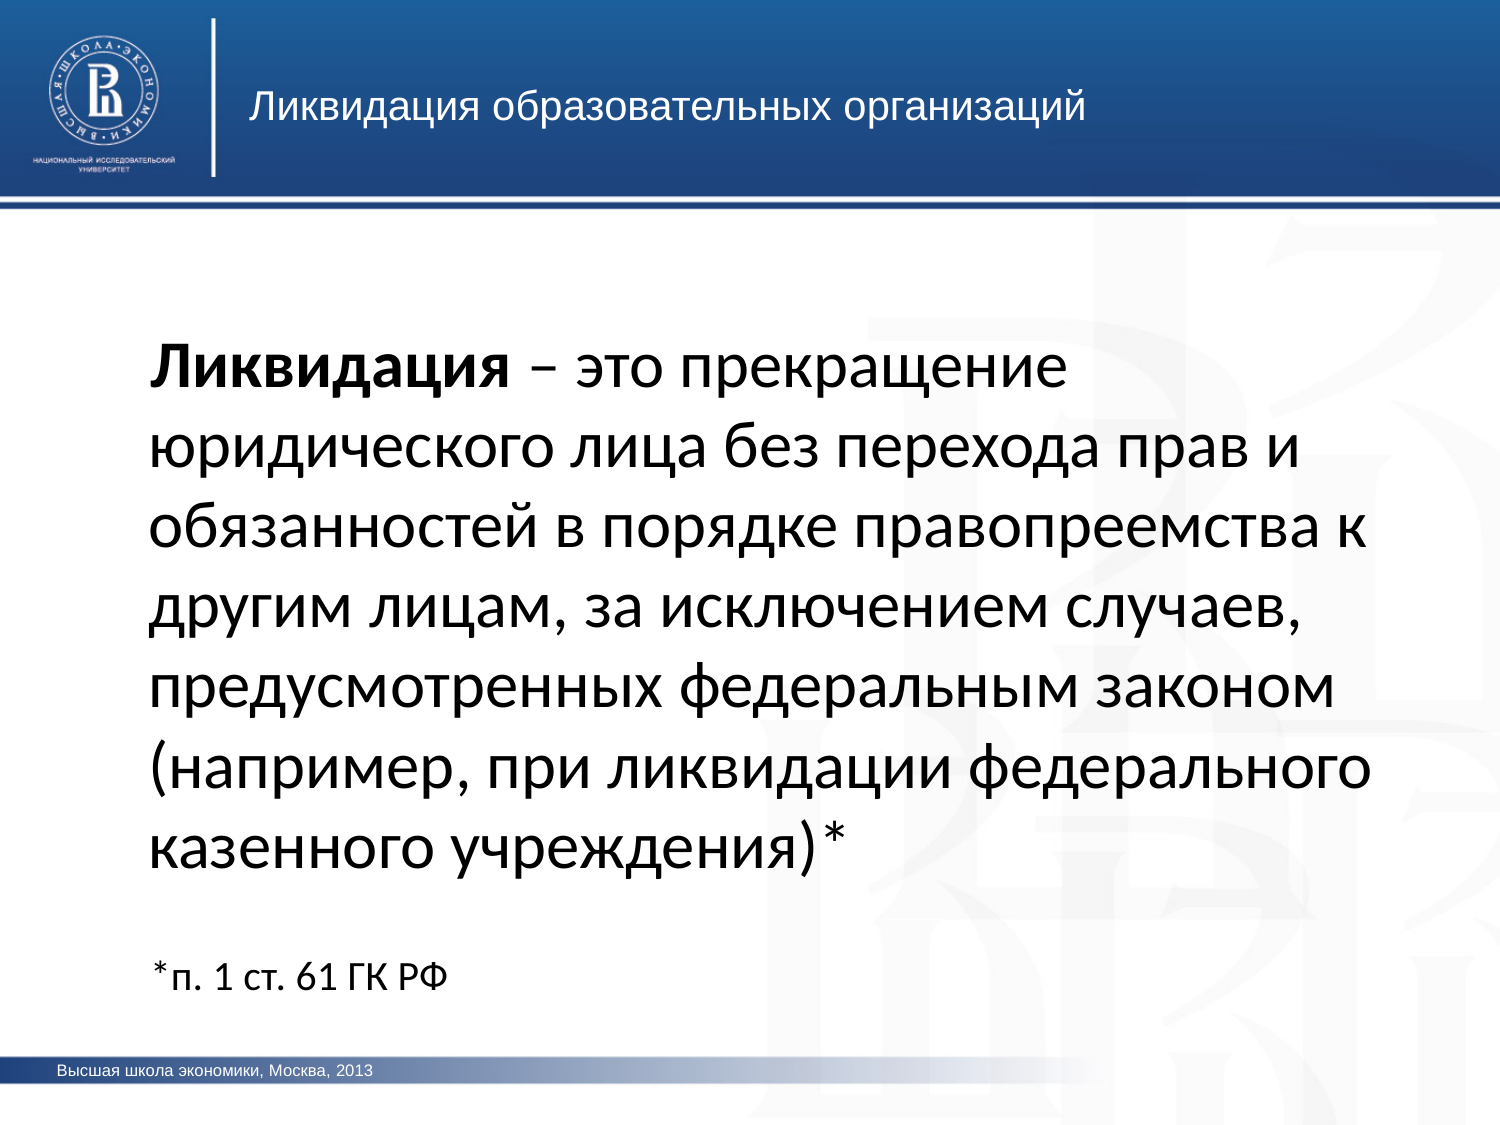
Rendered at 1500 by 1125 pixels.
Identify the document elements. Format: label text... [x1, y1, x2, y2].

picture [0, 0, 1500, 1125]
text_box Ликвидация образовательных организаций [234, 70, 1409, 139]
text_box Высшая школа экономики, Москва, 2013 [41, 1052, 722, 1093]
list Ликвидация – это прекращение юридического лица без перехода прав и обязанностей в порядке правопреемства к другим лицам, за исключением случаев, предусмотренных федеральным законом (например, при ликвидации федерального казенного учреждения)* *п. 1 ст. 61 ГК РФ [76, 219, 1428, 1018]
